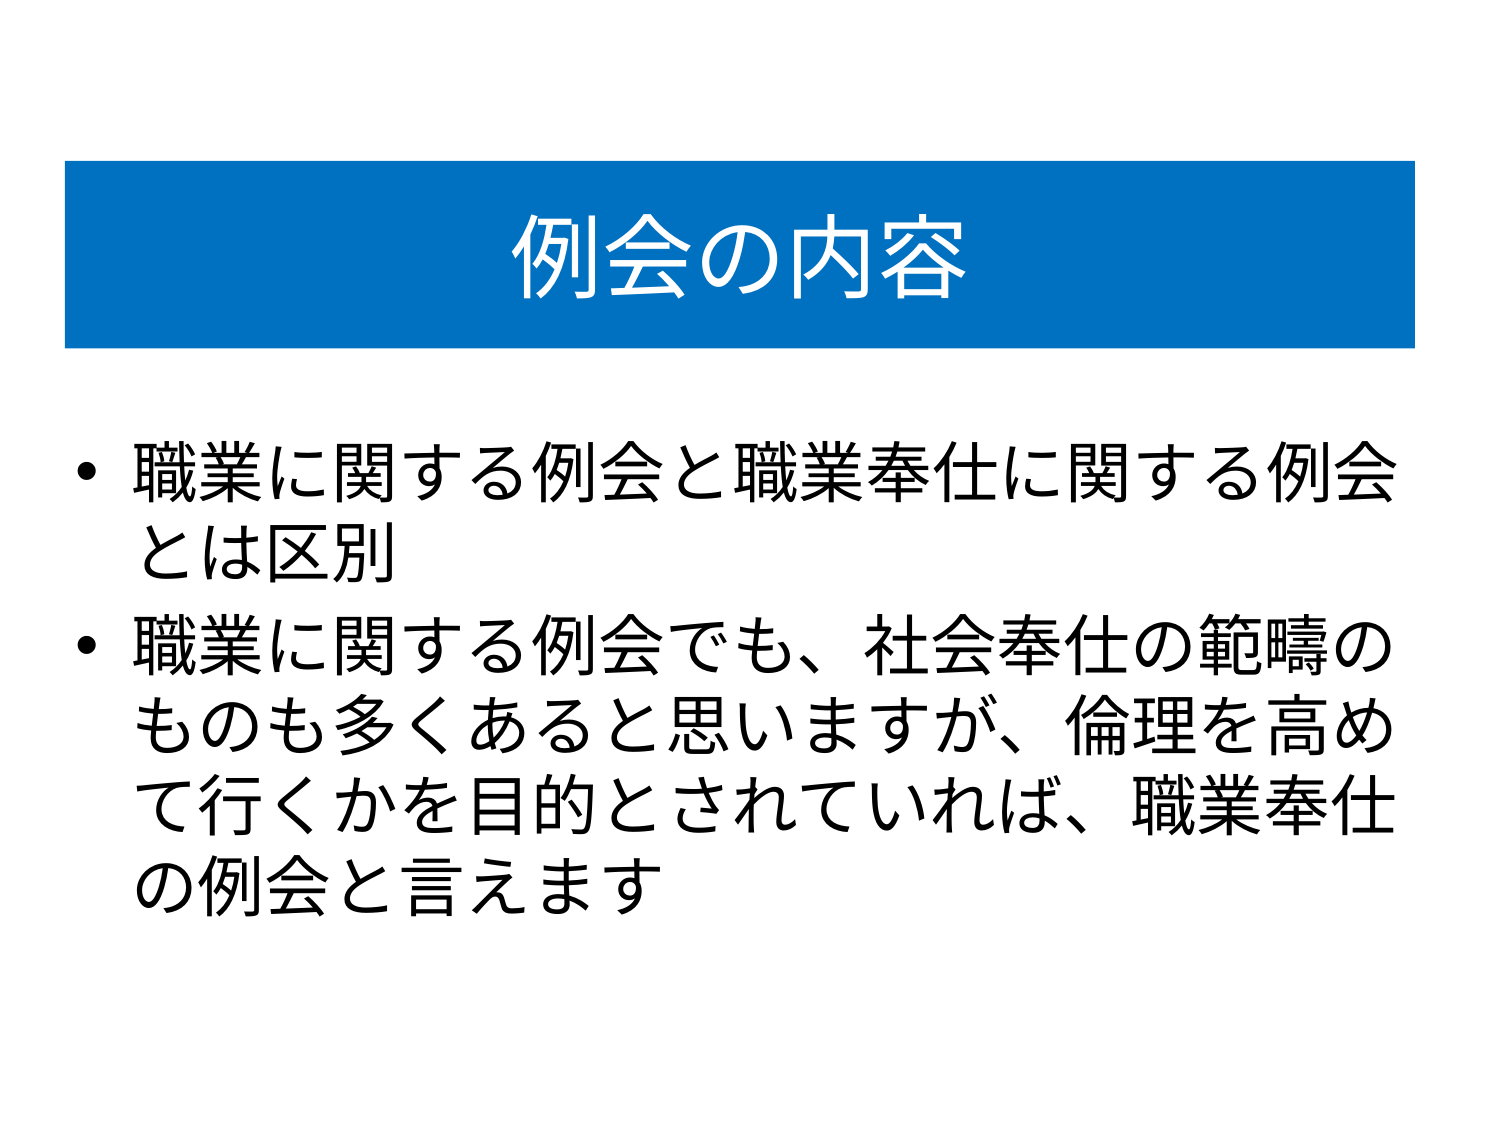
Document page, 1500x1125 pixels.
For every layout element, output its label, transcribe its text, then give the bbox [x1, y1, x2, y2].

title 例会の内容 [64, 160, 1415, 349]
list 職業に関する例会と職業奉仕に関する例会とは区別 職業に関する例会でも、社会奉仕の範疇のものも多くあると思いますが、倫理を高めて行くかを目的とされていれば、職業奉仕の例会と言えます [75, 349, 1425, 1005]
